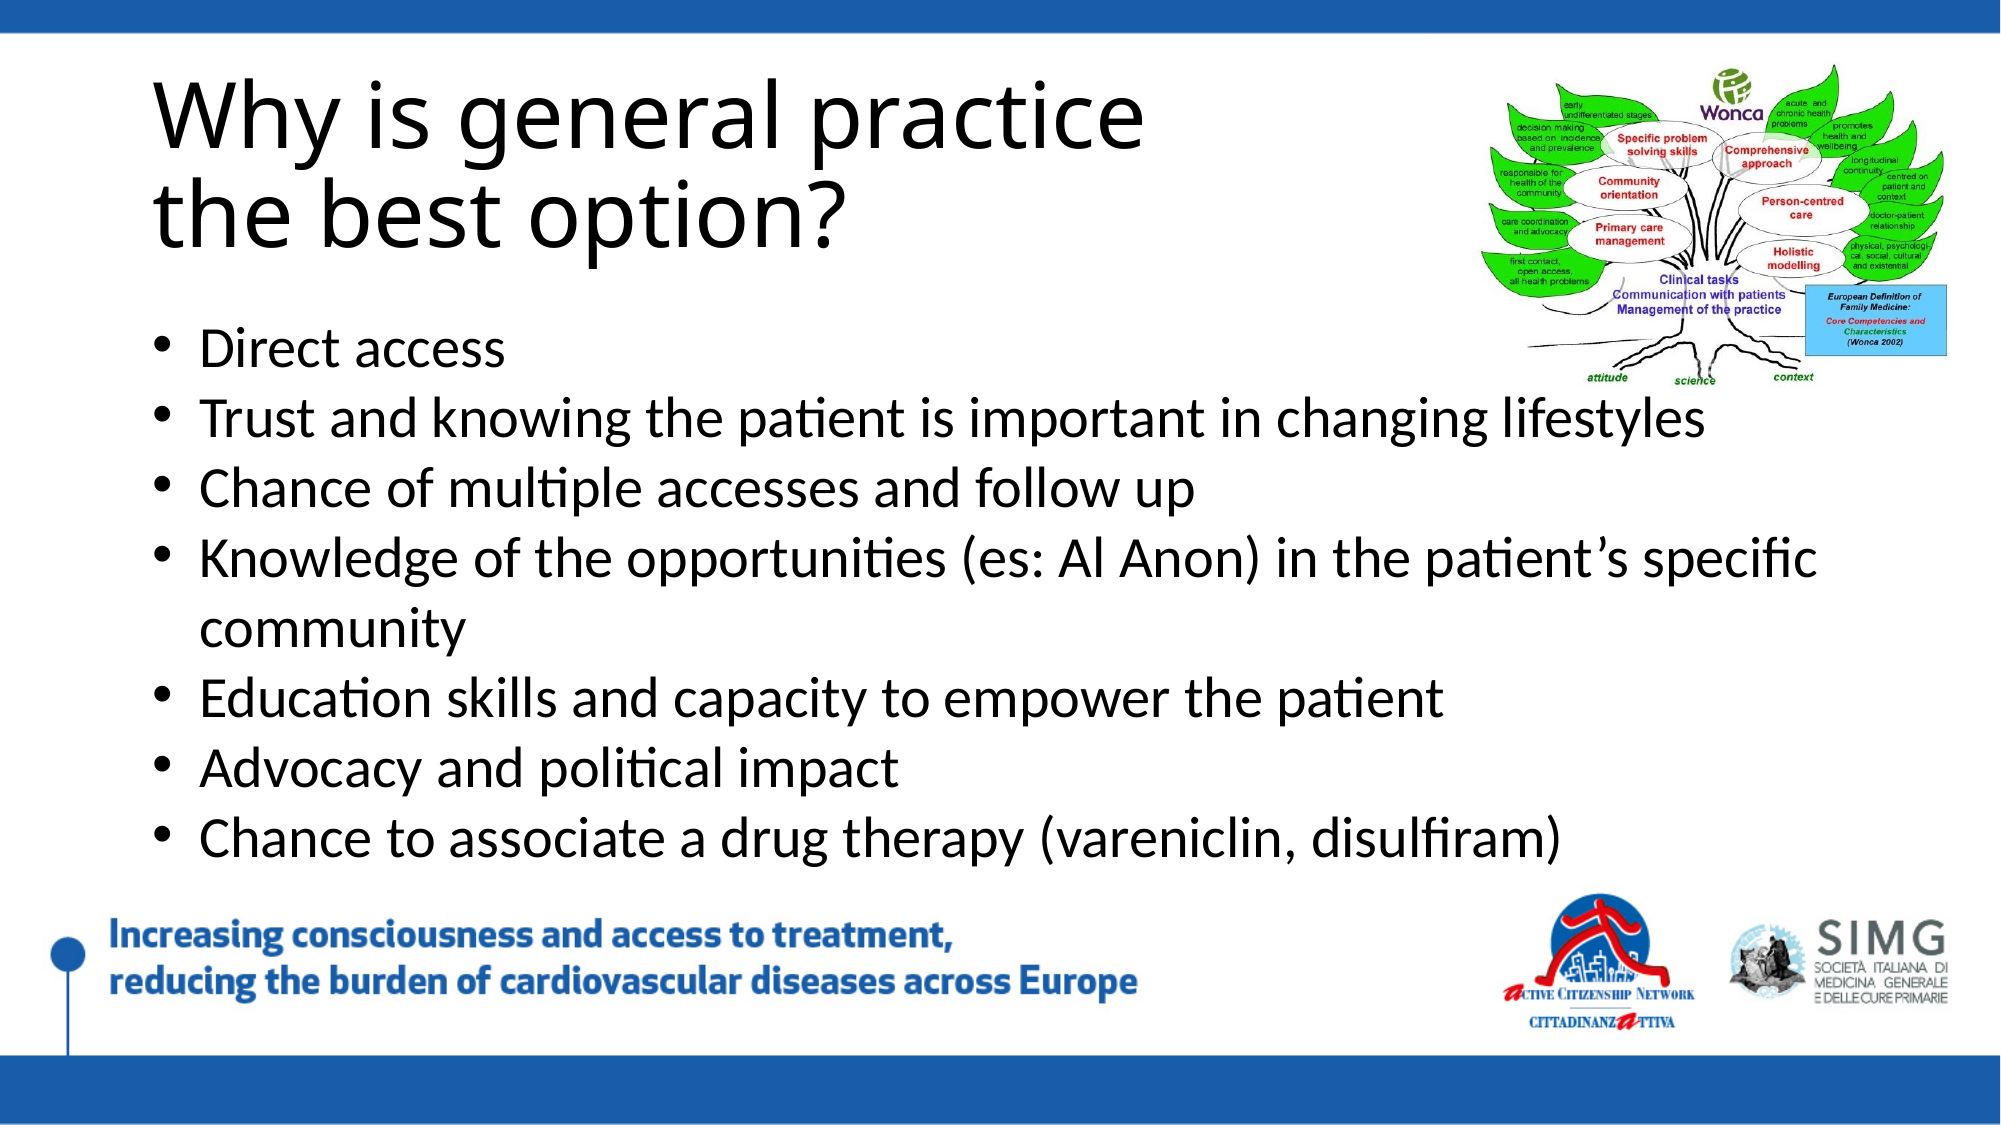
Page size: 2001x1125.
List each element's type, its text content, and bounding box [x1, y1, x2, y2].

picture [0, 0, 2001, 1125]
text_box [137, 876, 1215, 1007]
title Why is general practice the best option? [137, 59, 1431, 278]
text_box Direct access Trust and knowing the patient is important in changing lifestyles Chance of multiple accesses and follow up Knowledge of the opportunities (es: Al Anon) in the patient’s specific community Education skills and capacity to empower the patient Advocacy and political impact Chance to associate a drug therapy (vareniclin, disulfiram) [137, 301, 2000, 876]
